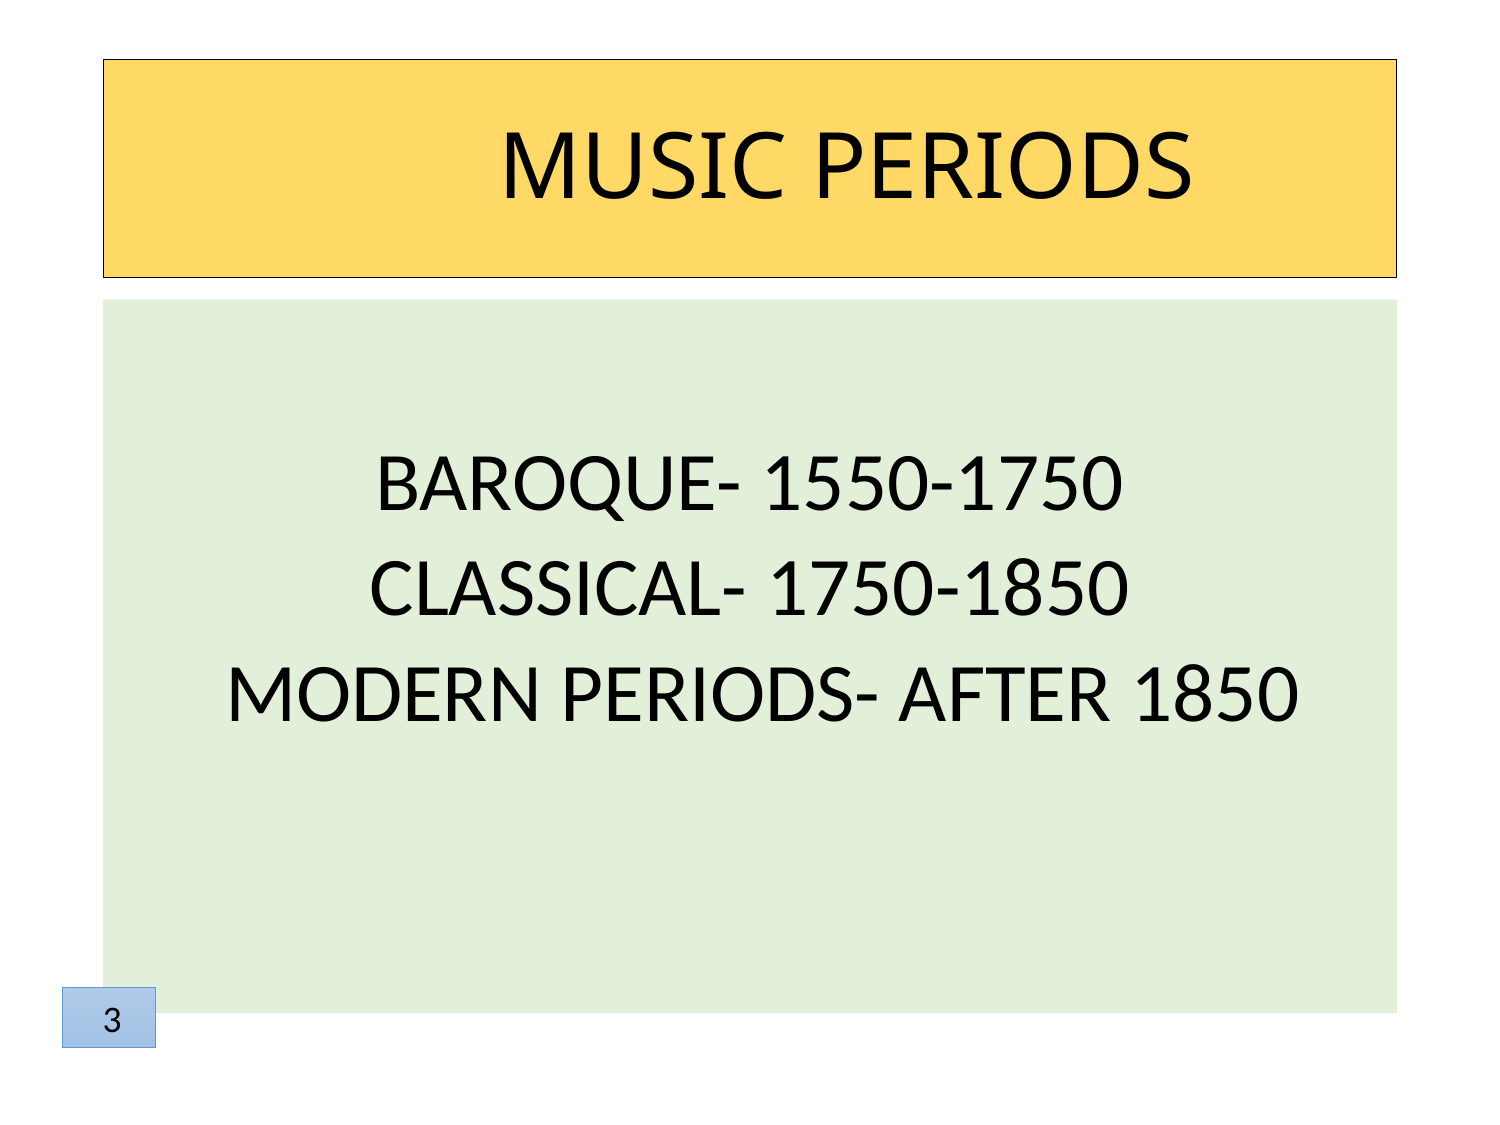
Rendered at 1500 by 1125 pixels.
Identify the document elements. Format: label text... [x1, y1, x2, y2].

title MUSIC PERIODS [103, 59, 1397, 278]
list BAROQUE- 1550-1750 CLASSICAL- 1750-1850 MODERN PERIODS- AFTER 1850 [103, 299, 1397, 1014]
text_box 3 [62, 987, 156, 1048]
